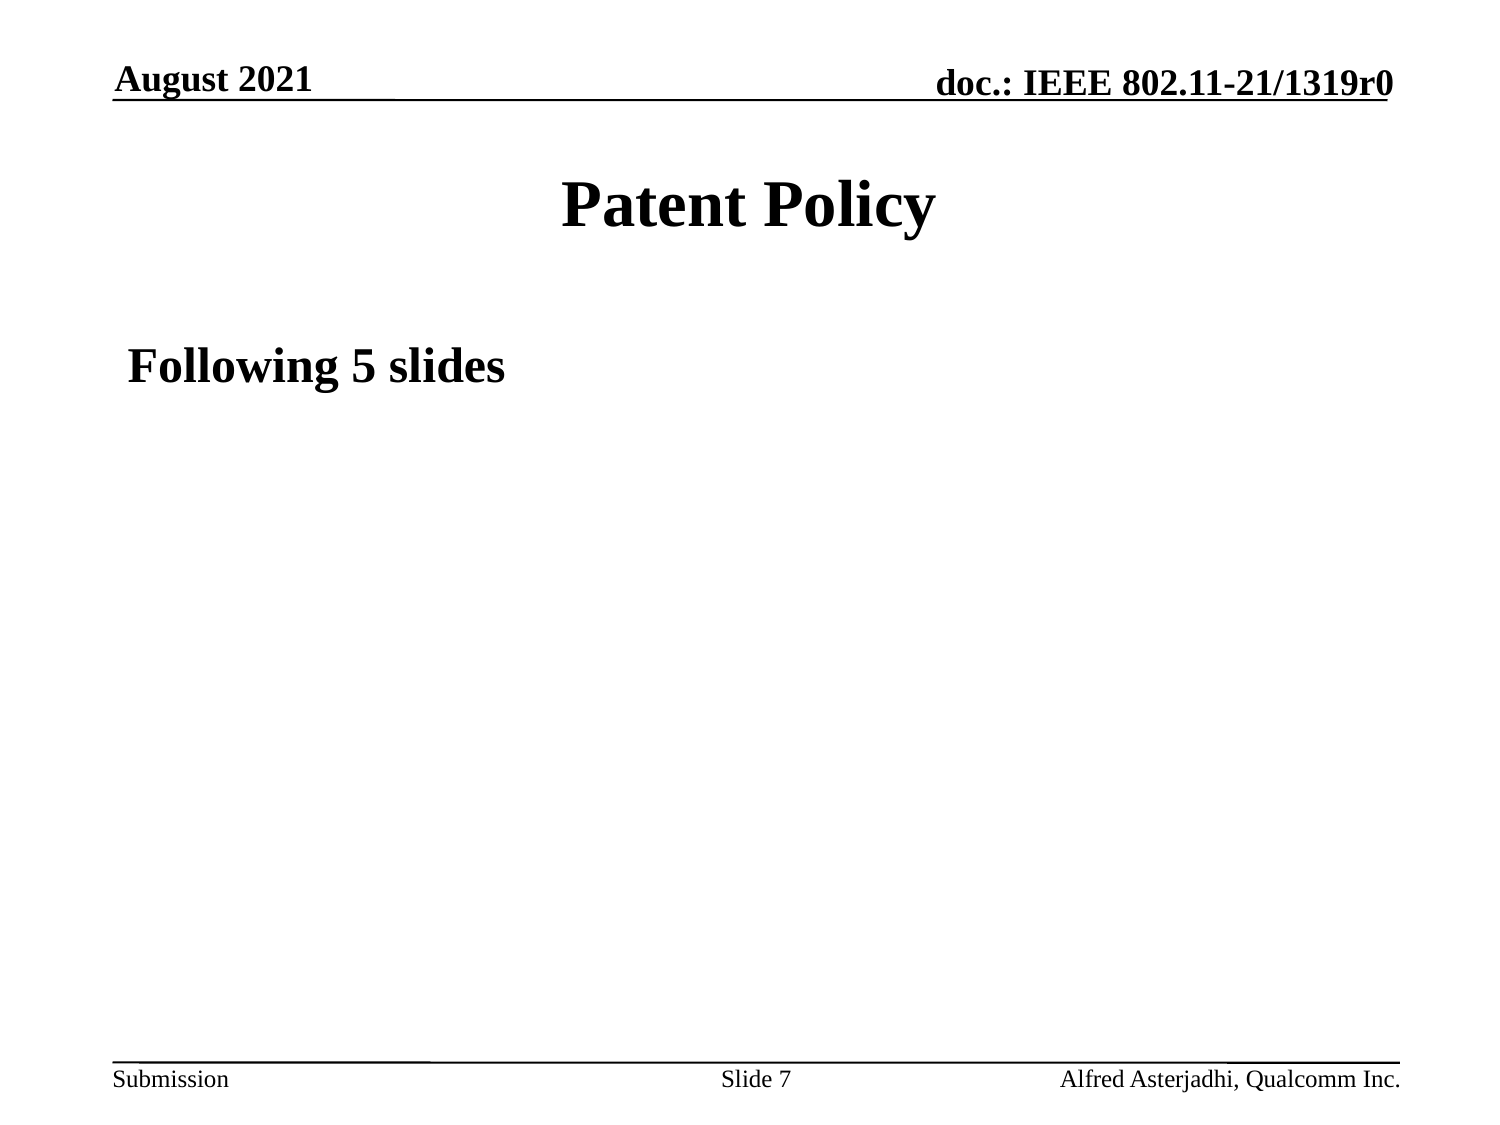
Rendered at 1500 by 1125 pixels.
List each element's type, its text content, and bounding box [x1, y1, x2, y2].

footer Alfred Asterjadhi, Qualcomm Inc. [878, 1061, 1402, 1093]
title Patent Policy [112, 112, 1388, 288]
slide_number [114, 54, 493, 100]
list Following 5 slides [112, 324, 1388, 1000]
slide_number Slide 7 [712, 1061, 800, 1123]
